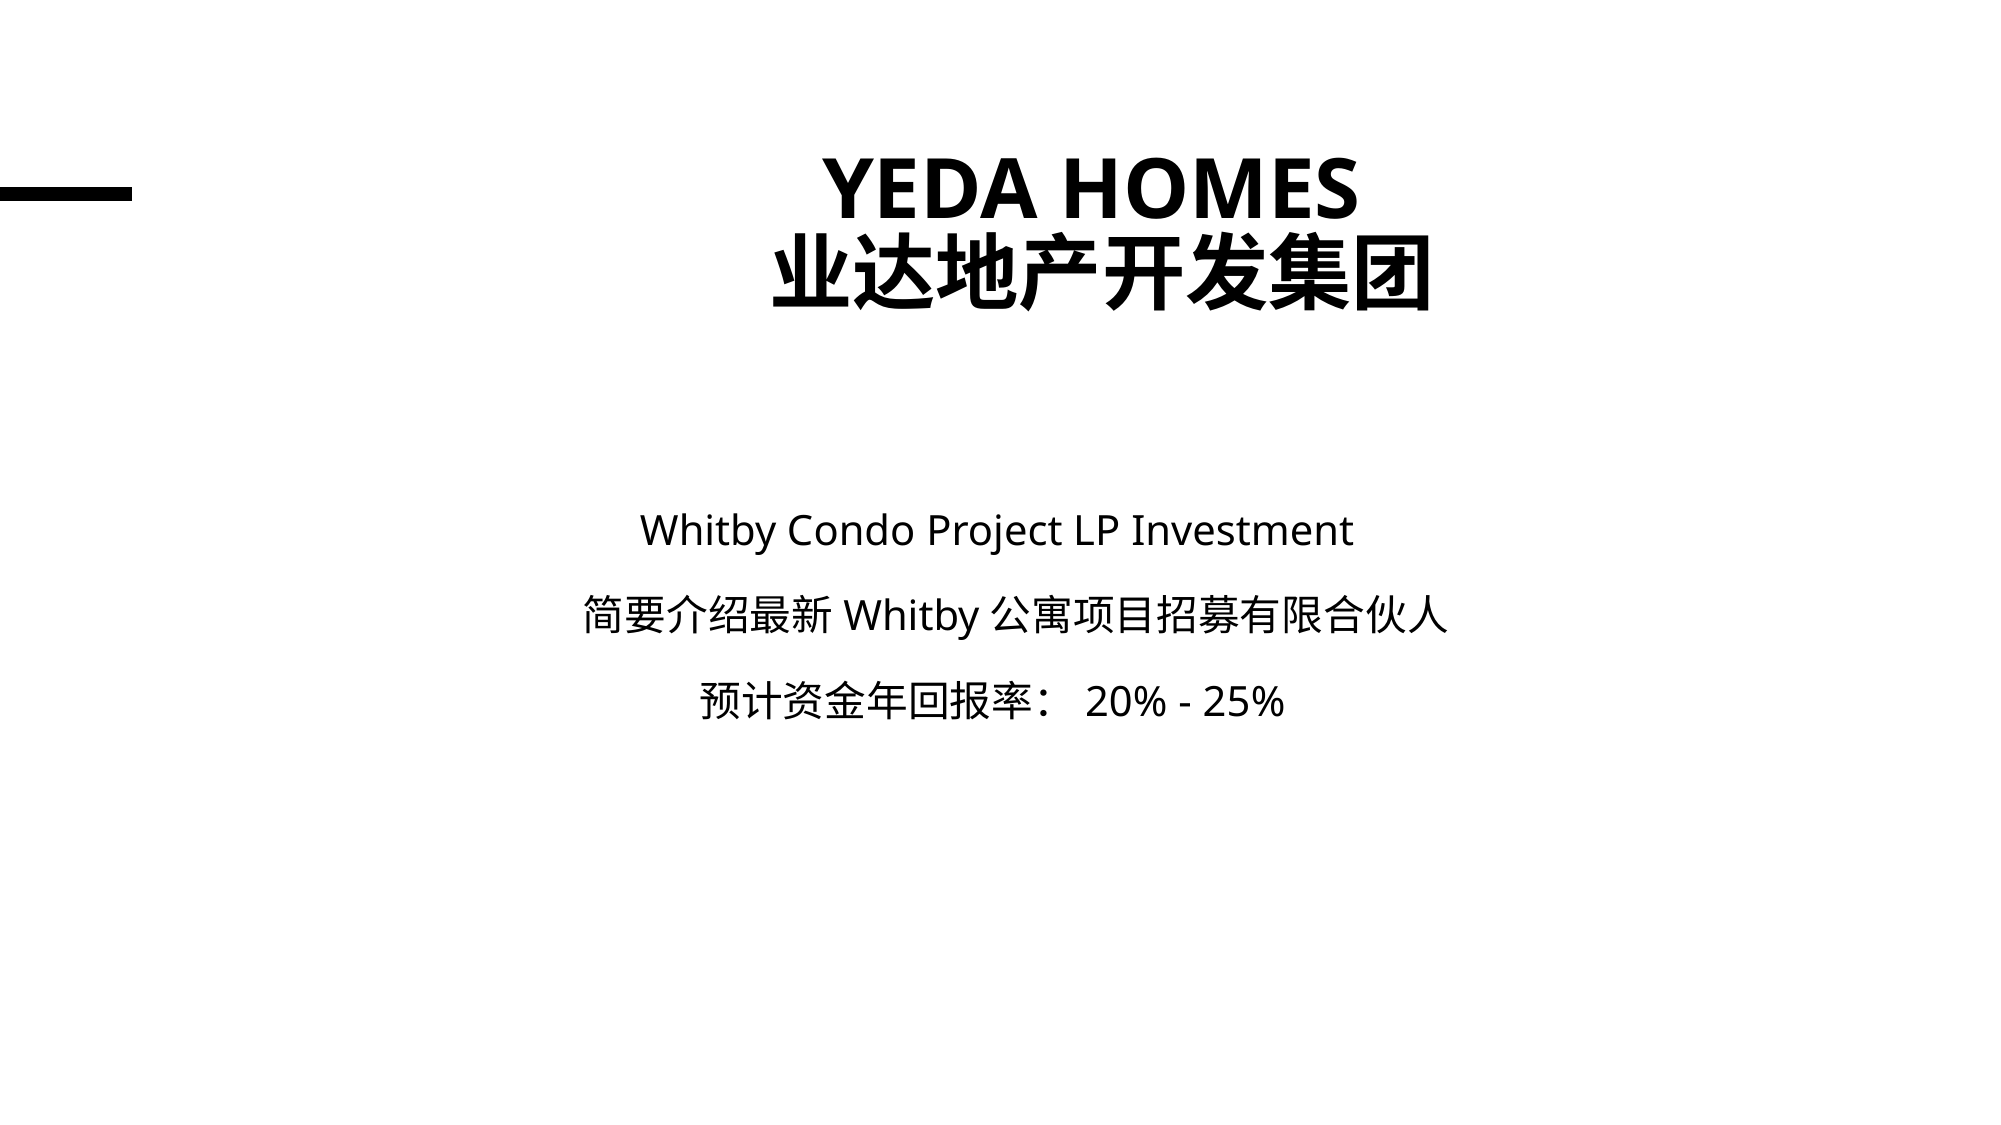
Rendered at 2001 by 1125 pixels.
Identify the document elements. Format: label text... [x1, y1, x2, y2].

title YEDA HOMES 业达地产开发集团 [288, 143, 1916, 356]
list Whitby Condo Project LP Investment 简要介绍最新Whitby公寓项目招募有限合伙人 预计资金年回报率：20% - 25% [178, 401, 1807, 1032]
